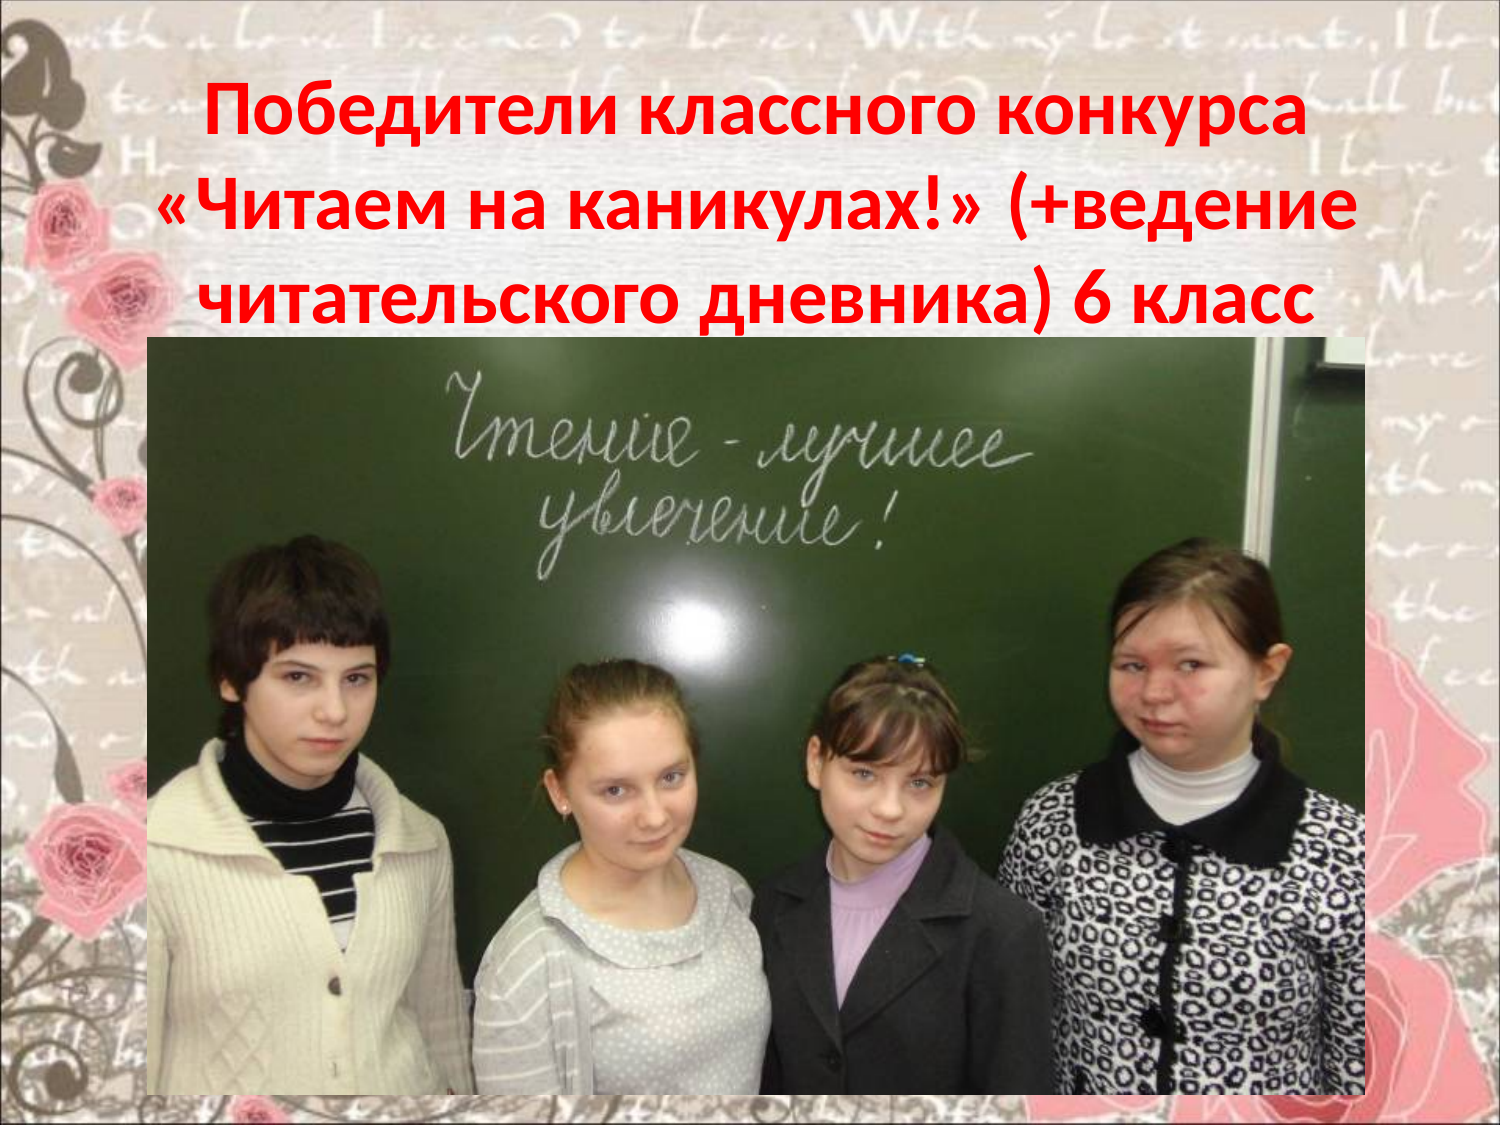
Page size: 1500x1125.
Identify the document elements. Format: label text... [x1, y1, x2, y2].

title Победители классного конкурса «Читаем на каникулах!» (+ведение читательского дневника) 6 класс [88, 44, 1426, 351]
picture [0, 0, 1500, 1125]
